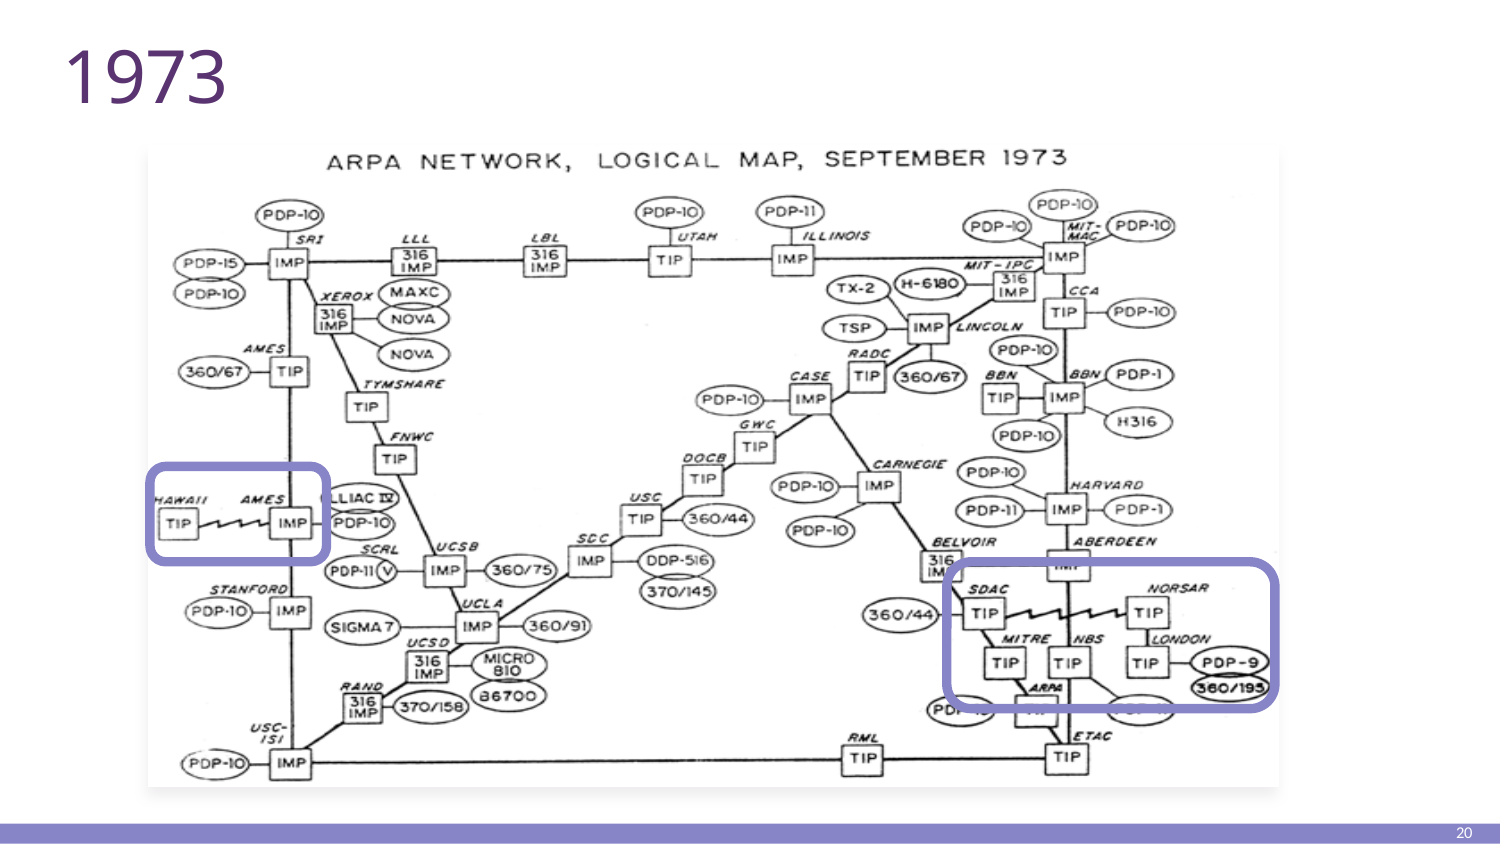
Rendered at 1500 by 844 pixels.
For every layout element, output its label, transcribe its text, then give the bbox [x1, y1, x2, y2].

picture [147, 145, 1279, 788]
title 1973 [48, 35, 1470, 126]
slide_number 20 [1326, 818, 1488, 844]
